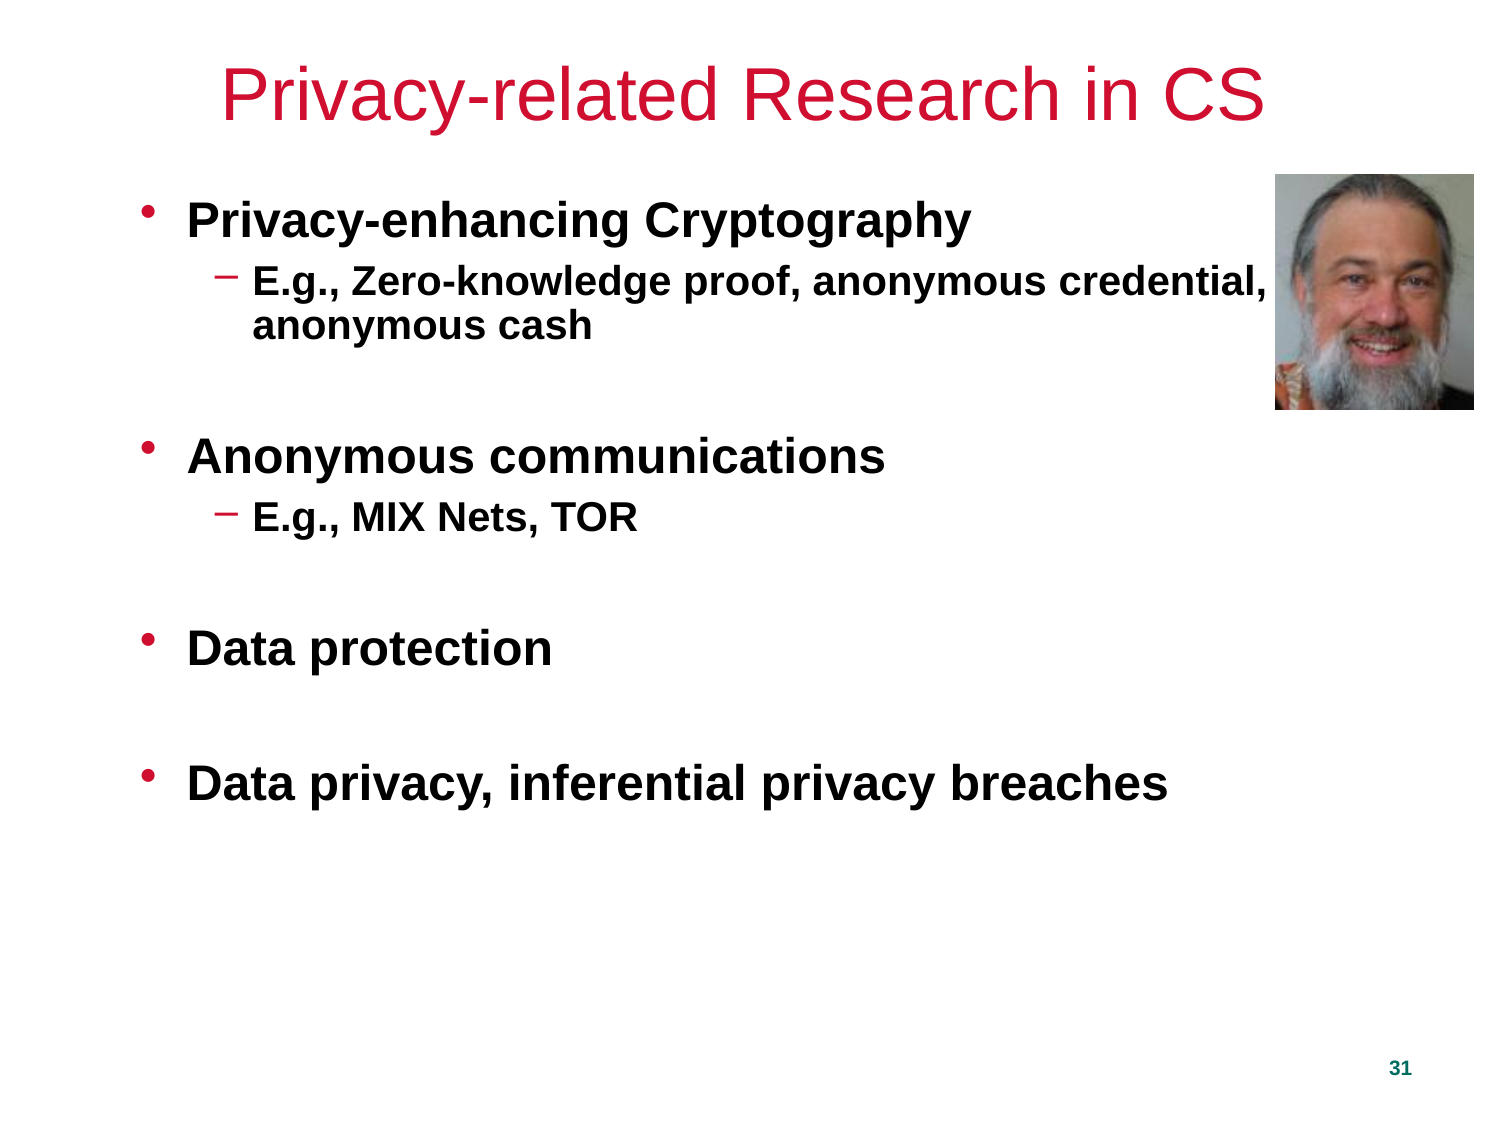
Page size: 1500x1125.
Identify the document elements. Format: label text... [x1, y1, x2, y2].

title Privacy-related Research in CS [12, 37, 1475, 157]
picture [1274, 174, 1474, 410]
list Privacy-enhancing Cryptography E.g., Zero-knowledge proof, anonymous credential, anonymous cash Anonymous communications E.g., MIX Nets, TOR Data protection Data privacy, inferential privacy breaches [125, 187, 1388, 1013]
